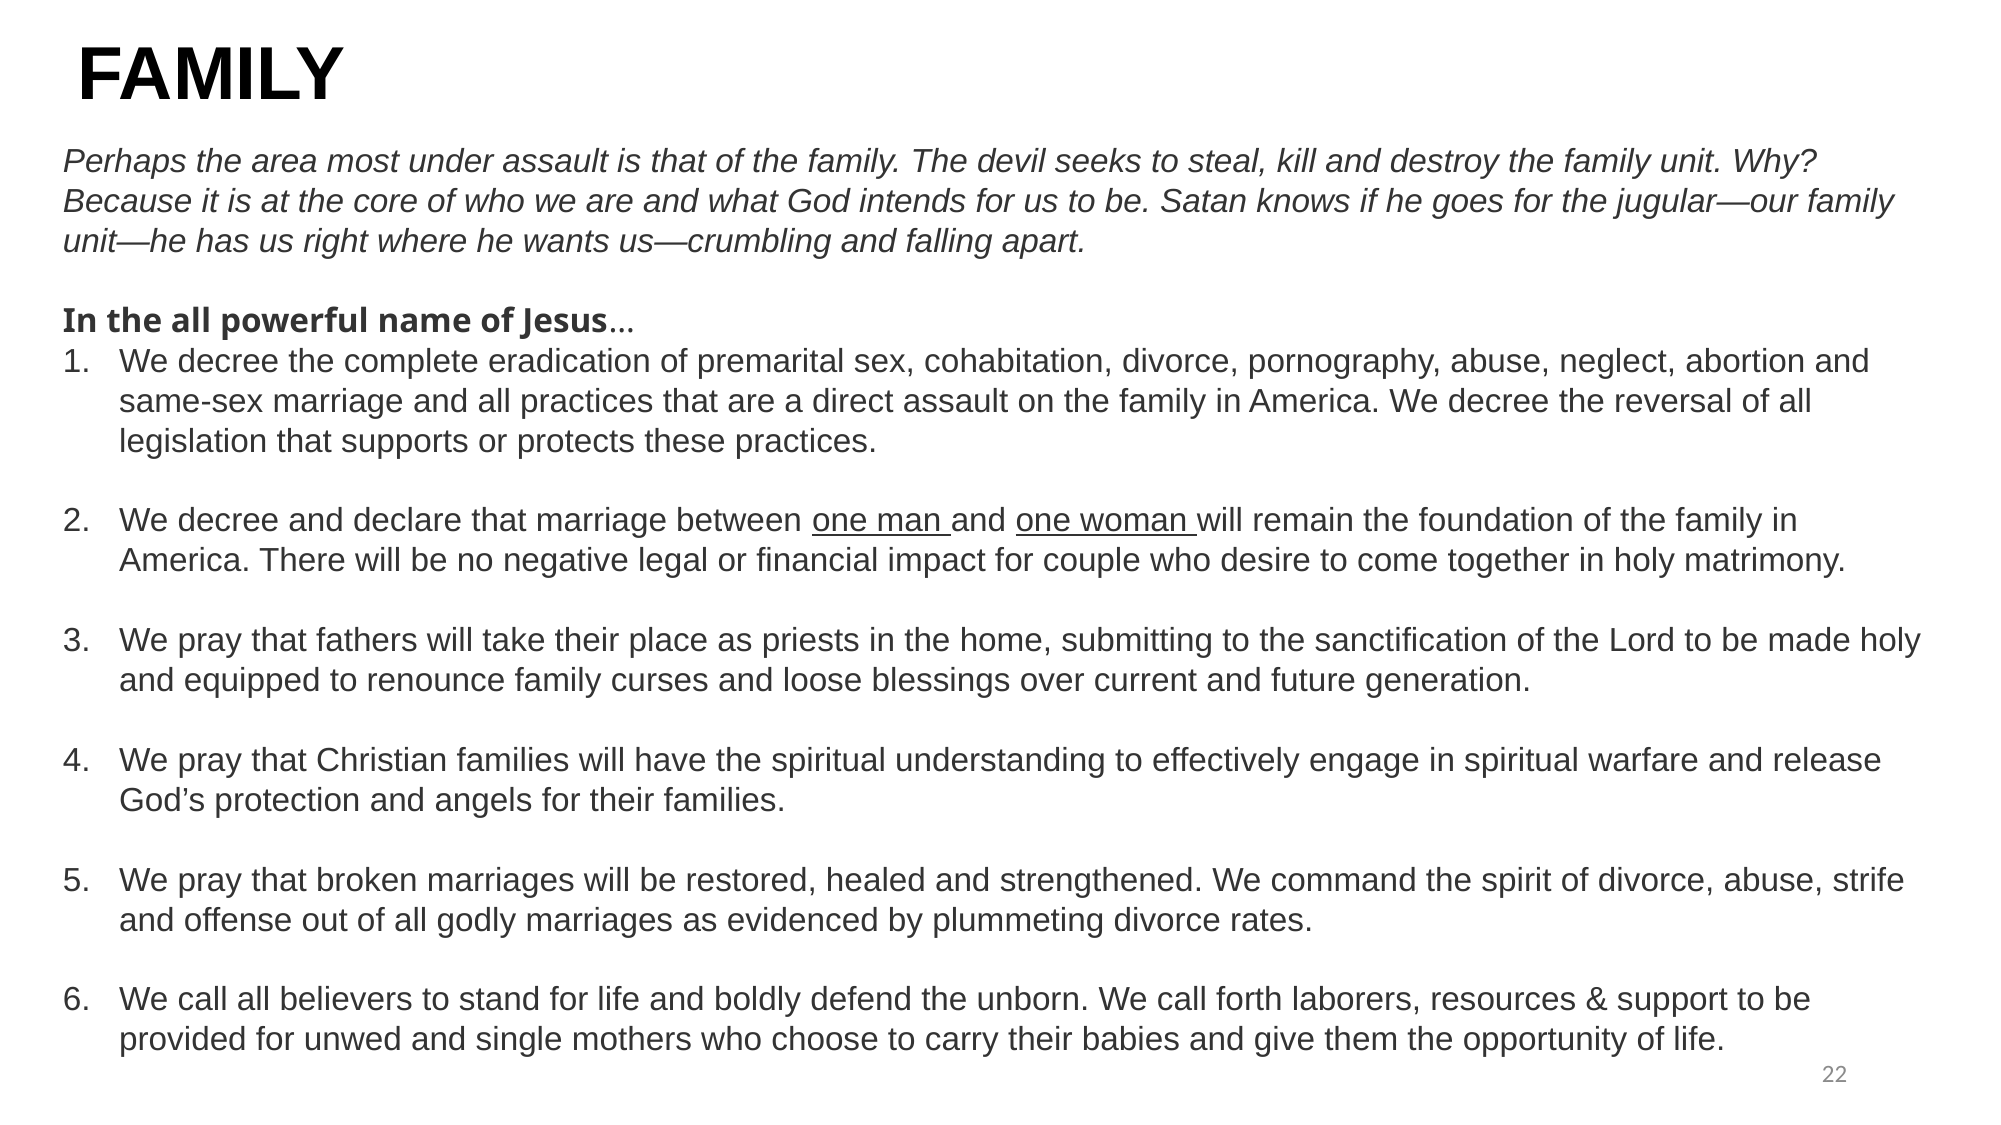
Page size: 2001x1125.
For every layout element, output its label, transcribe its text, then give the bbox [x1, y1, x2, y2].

text_box Perhaps the area most under assault is that of the family. The devil seeks to steal, kill and destroy the family unit. Why? Because it is at the core of who we are and what God intends for us to be. Satan knows if he goes for the jugular—our family unit—he has us right where he wants us—crumbling and falling apart. In the all powerful name of Jesus… We decree the complete eradication of premarital sex, cohabitation, divorce, pornography, abuse, neglect, abortion and same-sex marriage and all practices that are a direct assault on the family in America. We decree the reversal of all legislation that supports or protects these practices. We decree and declare that marriage between one man and one woman will remain the foundation of the family in America. There will be no negative legal or financial impact for couple who desire to come together in holy matrimony. We pray that fathers will take their place as priests in the home, submitting to the sanctification of the Lord to be made holy and equipped to renounce family curses and loose blessings over current and future generation. We pray that Christian families will have the spiritual understanding to effectively engage in spiritual warfare and release God’s protection and angels for their families. We pray that broken marriages will be restored, healed and strengthened. We command the spirit of divorce, abuse, strife and offense out of all godly marriages as evidenced by plummeting divorce rates. We call all believers to stand for life and boldly defend the unborn. We call forth laborers, resources & support to be provided for unwed and single mothers who choose to carry their babies and give them the opportunity of life. [48, 131, 1952, 1065]
slide_number 22 [1412, 1042, 1863, 1103]
title FAMILY [62, 19, 1501, 131]
